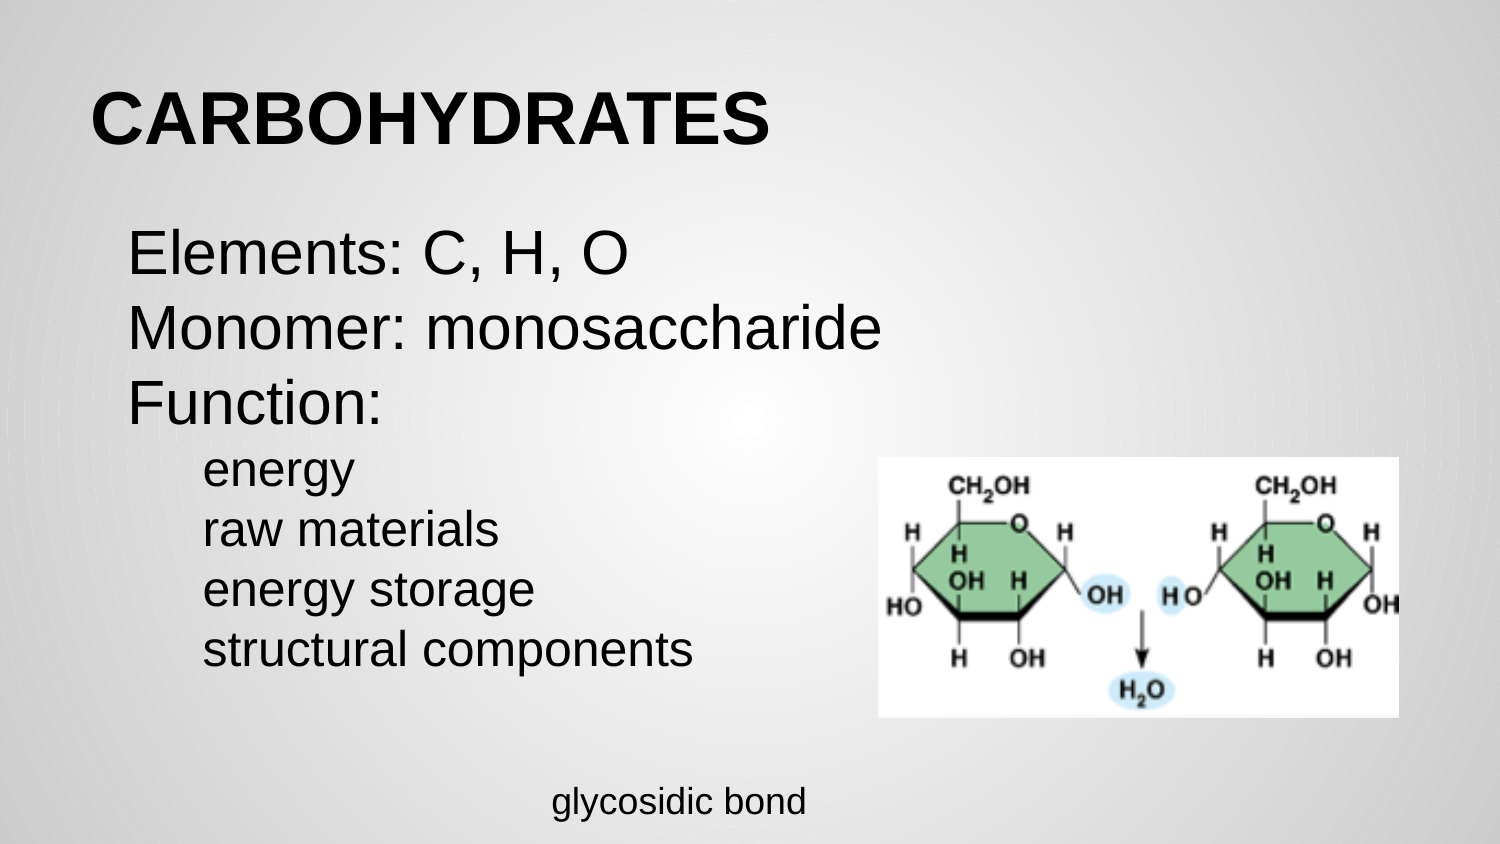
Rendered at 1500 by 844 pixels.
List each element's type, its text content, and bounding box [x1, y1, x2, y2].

title CARBOHYDRATES [75, 33, 1425, 175]
list Elements: C, H, O Monomer: monosaccharide Function: energy raw materials energy storage structural components glycosidic bond [75, 196, 1425, 808]
picture [877, 457, 1399, 718]
